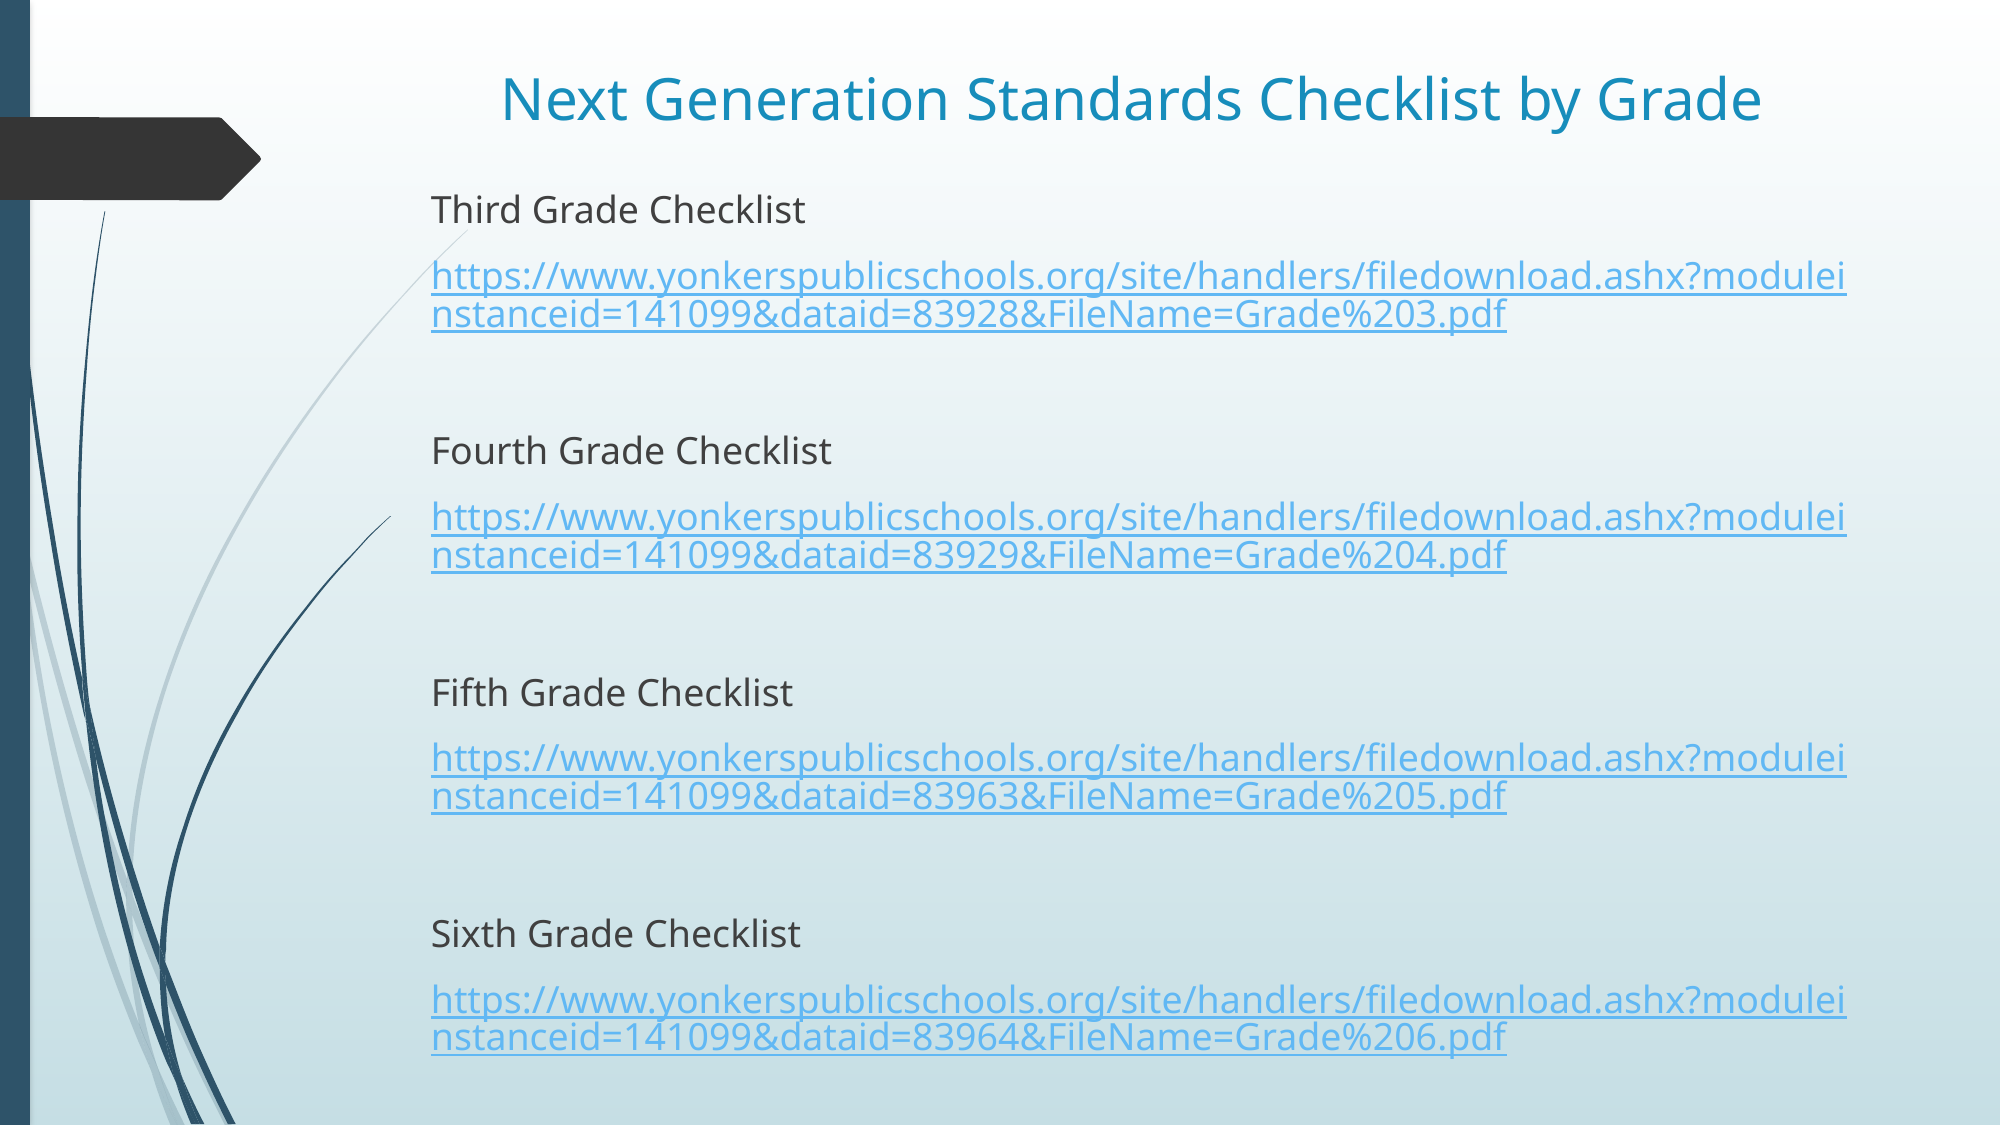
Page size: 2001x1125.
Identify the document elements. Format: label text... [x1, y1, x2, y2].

list Third Grade Checklist https://www.yonkerspublicschools.org/site/handlers/filedownload.ashx?moduleinstanceid=141099&dataid=83928&FileName=Grade%203.pdf Fourth Grade Checklist https://www.yonkerspublicschools.org/site/handlers/filedownload.ashx?moduleinstanceid=141099&dataid=83929&FileName=Grade%204.pdf Fifth Grade Checklist https://www.yonkerspublicschools.org/site/handlers/filedownload.ashx?moduleinstanceid=141099&dataid=83963&FileName=Grade%205.pdf Sixth Grade Checklist https://www.yonkerspublicschools.org/site/handlers/filedownload.ashx?moduleinstanceid=141099&dataid=83964&FileName=Grade%206.pdf [415, 178, 1879, 995]
title Next Generation Standards Checklist by Grade [401, 54, 1864, 187]
